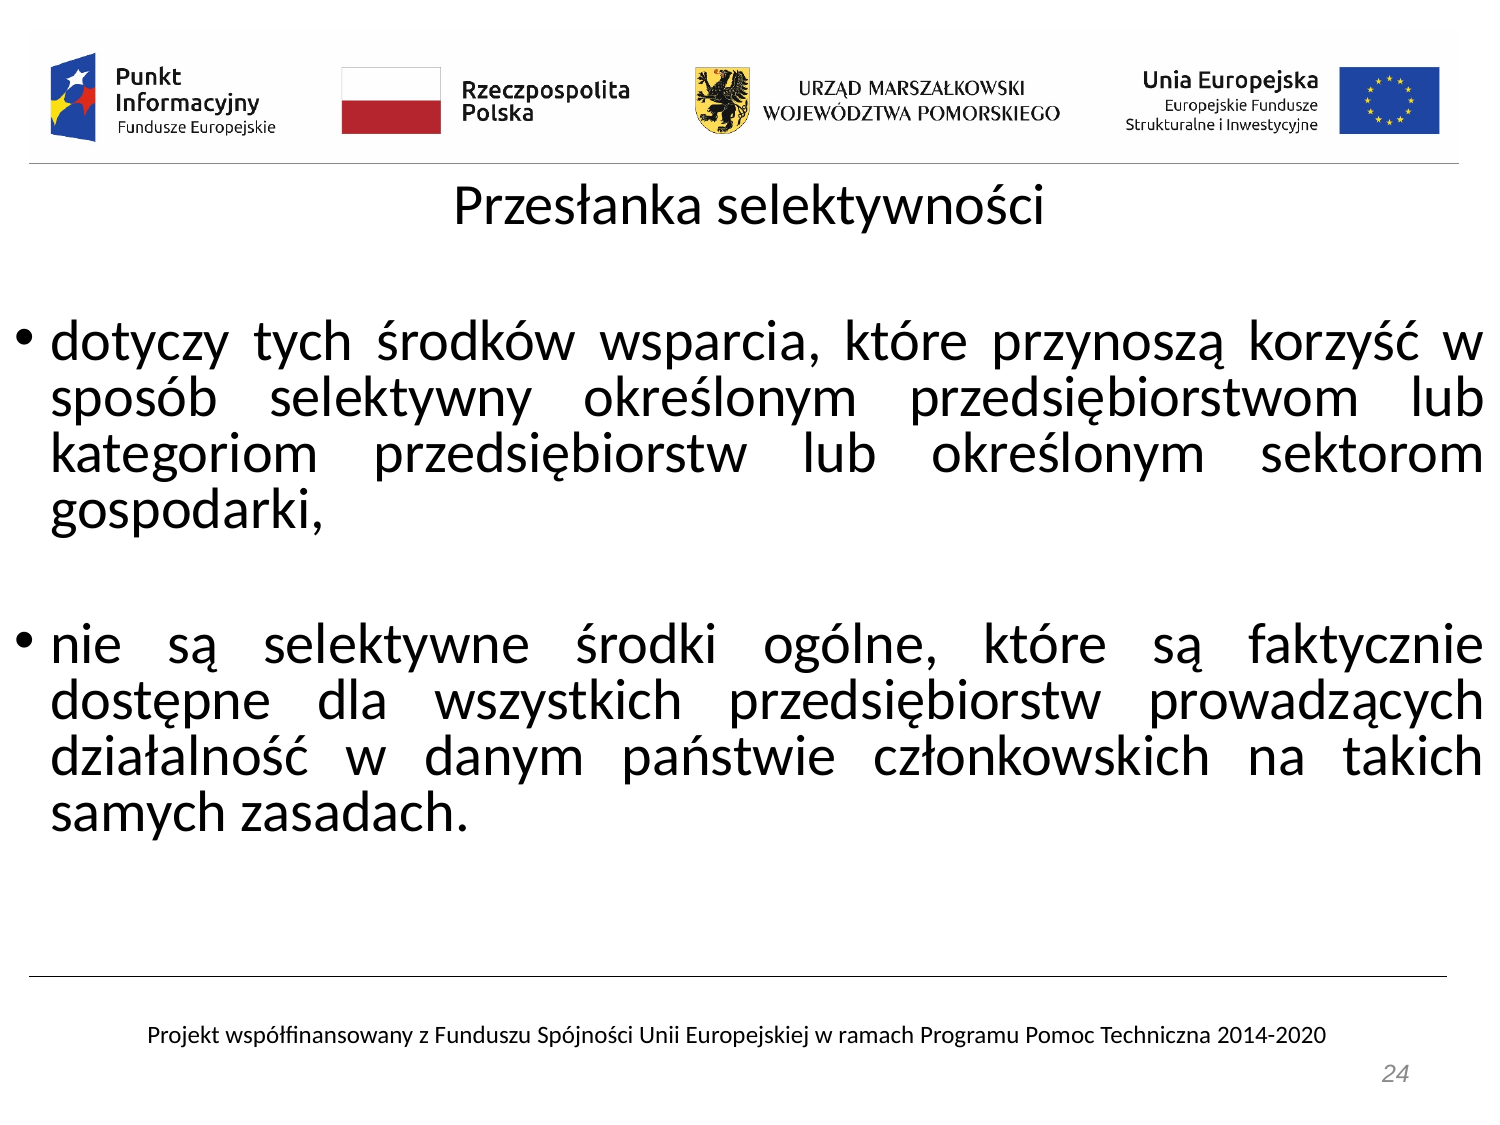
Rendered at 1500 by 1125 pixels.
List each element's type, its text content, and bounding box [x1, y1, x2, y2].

text_box Przesłanka selektywności dotyczy tych środków wsparcia, które przynoszą korzyść w sposób selektywny określonym przedsiębiorstwom lub kategoriom przedsiębiorstw lub określonym sektorom gospodarki, nie są selektywne środki ogólne, które są faktycznie dostępne dla wszystkich przedsiębiorstw prowadzących działalność w danym państwie członkowskich na takich samych zasadach. [0, 172, 1500, 976]
picture [29, 30, 1459, 164]
slide_number 24 [1074, 1042, 1425, 1103]
